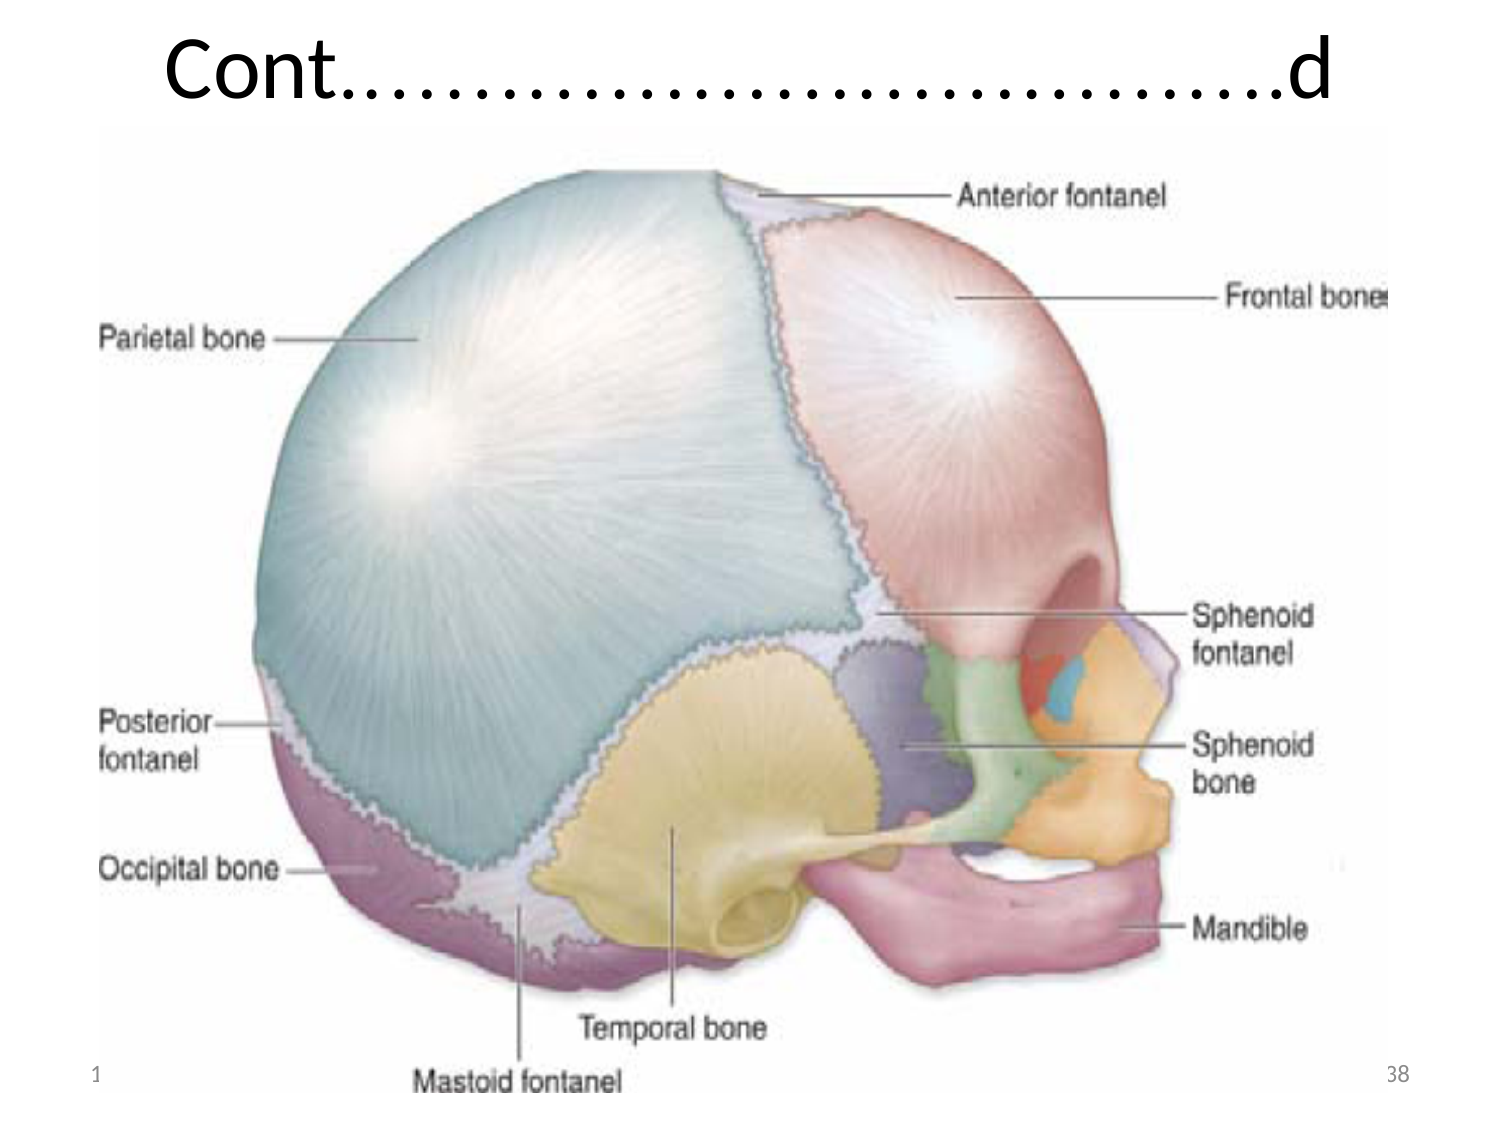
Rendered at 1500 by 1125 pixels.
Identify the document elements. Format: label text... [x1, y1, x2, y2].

title Cont.…………………………….d [75, 0, 1425, 125]
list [99, 126, 1388, 1093]
slide_number 38 [1074, 1042, 1425, 1103]
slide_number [75, 1042, 425, 1103]
